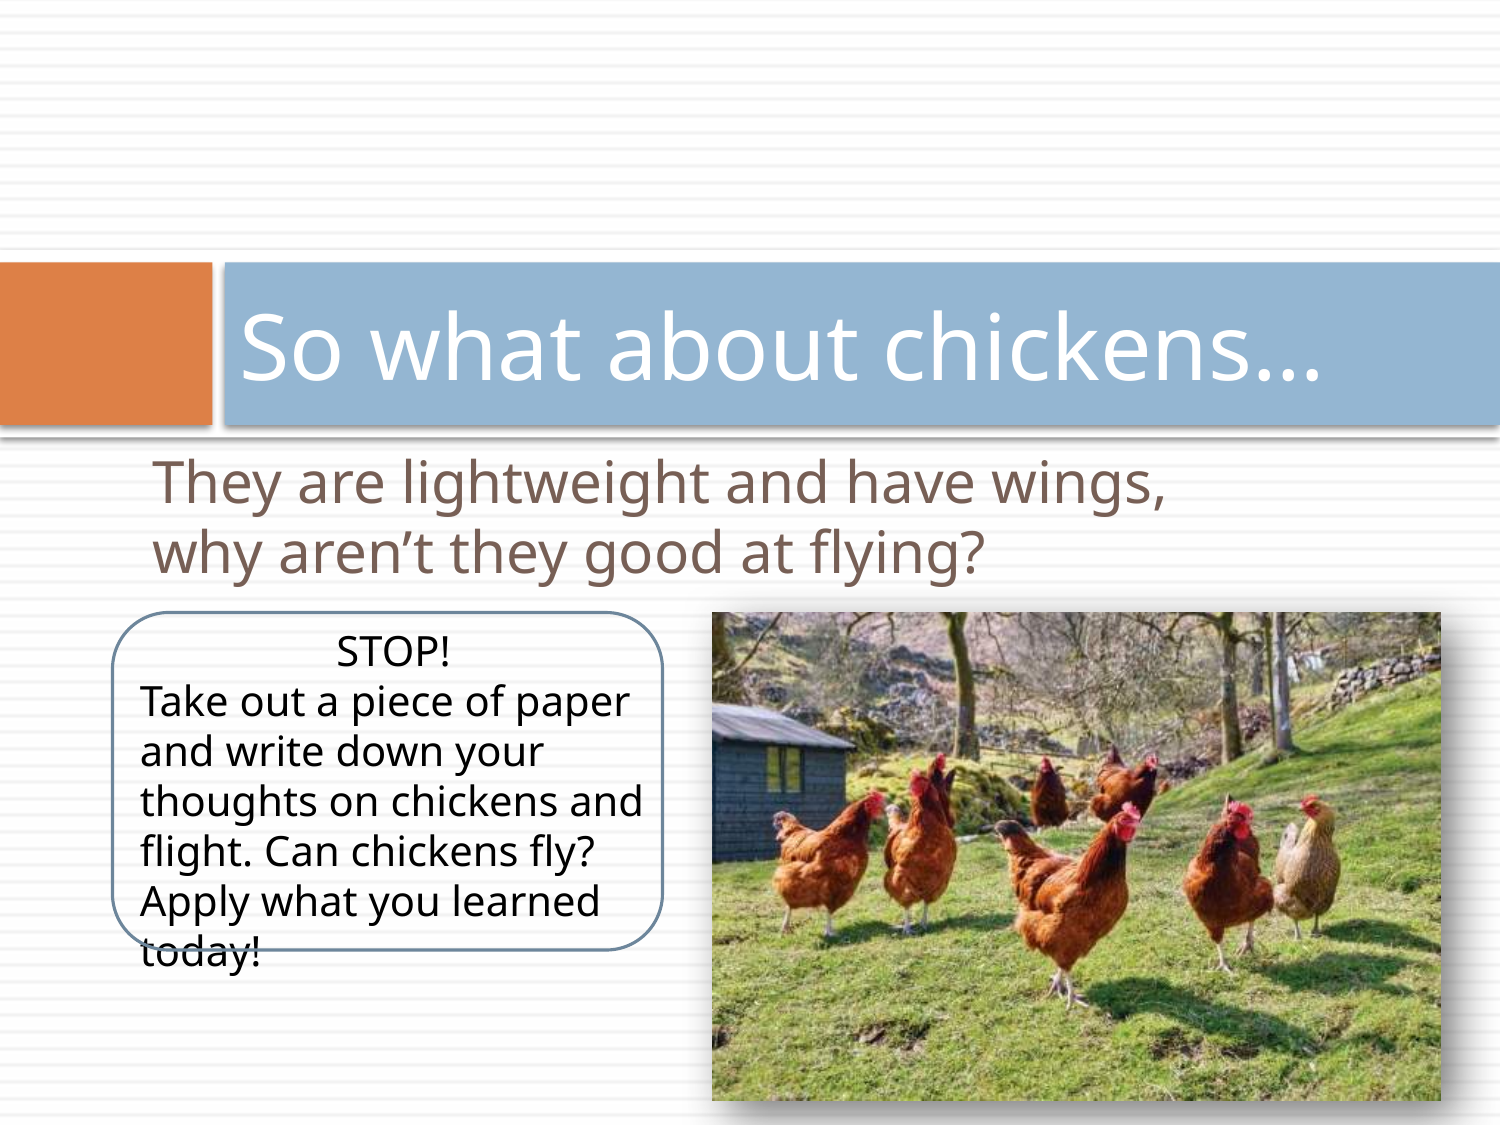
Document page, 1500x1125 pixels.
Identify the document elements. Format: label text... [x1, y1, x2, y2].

picture [712, 612, 1441, 1101]
text_box [110, 610, 665, 952]
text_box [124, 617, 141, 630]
text_box STOP! Take out a piece of paper and write down your thoughts on chickens and flight. Can chickens fly? Apply what you learned today! [124, 909, 663, 982]
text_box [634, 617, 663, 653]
list They are lightweight and have wings, why aren’t they good at flying? [137, 437, 1306, 713]
title So what about chickens… [225, 262, 1475, 425]
